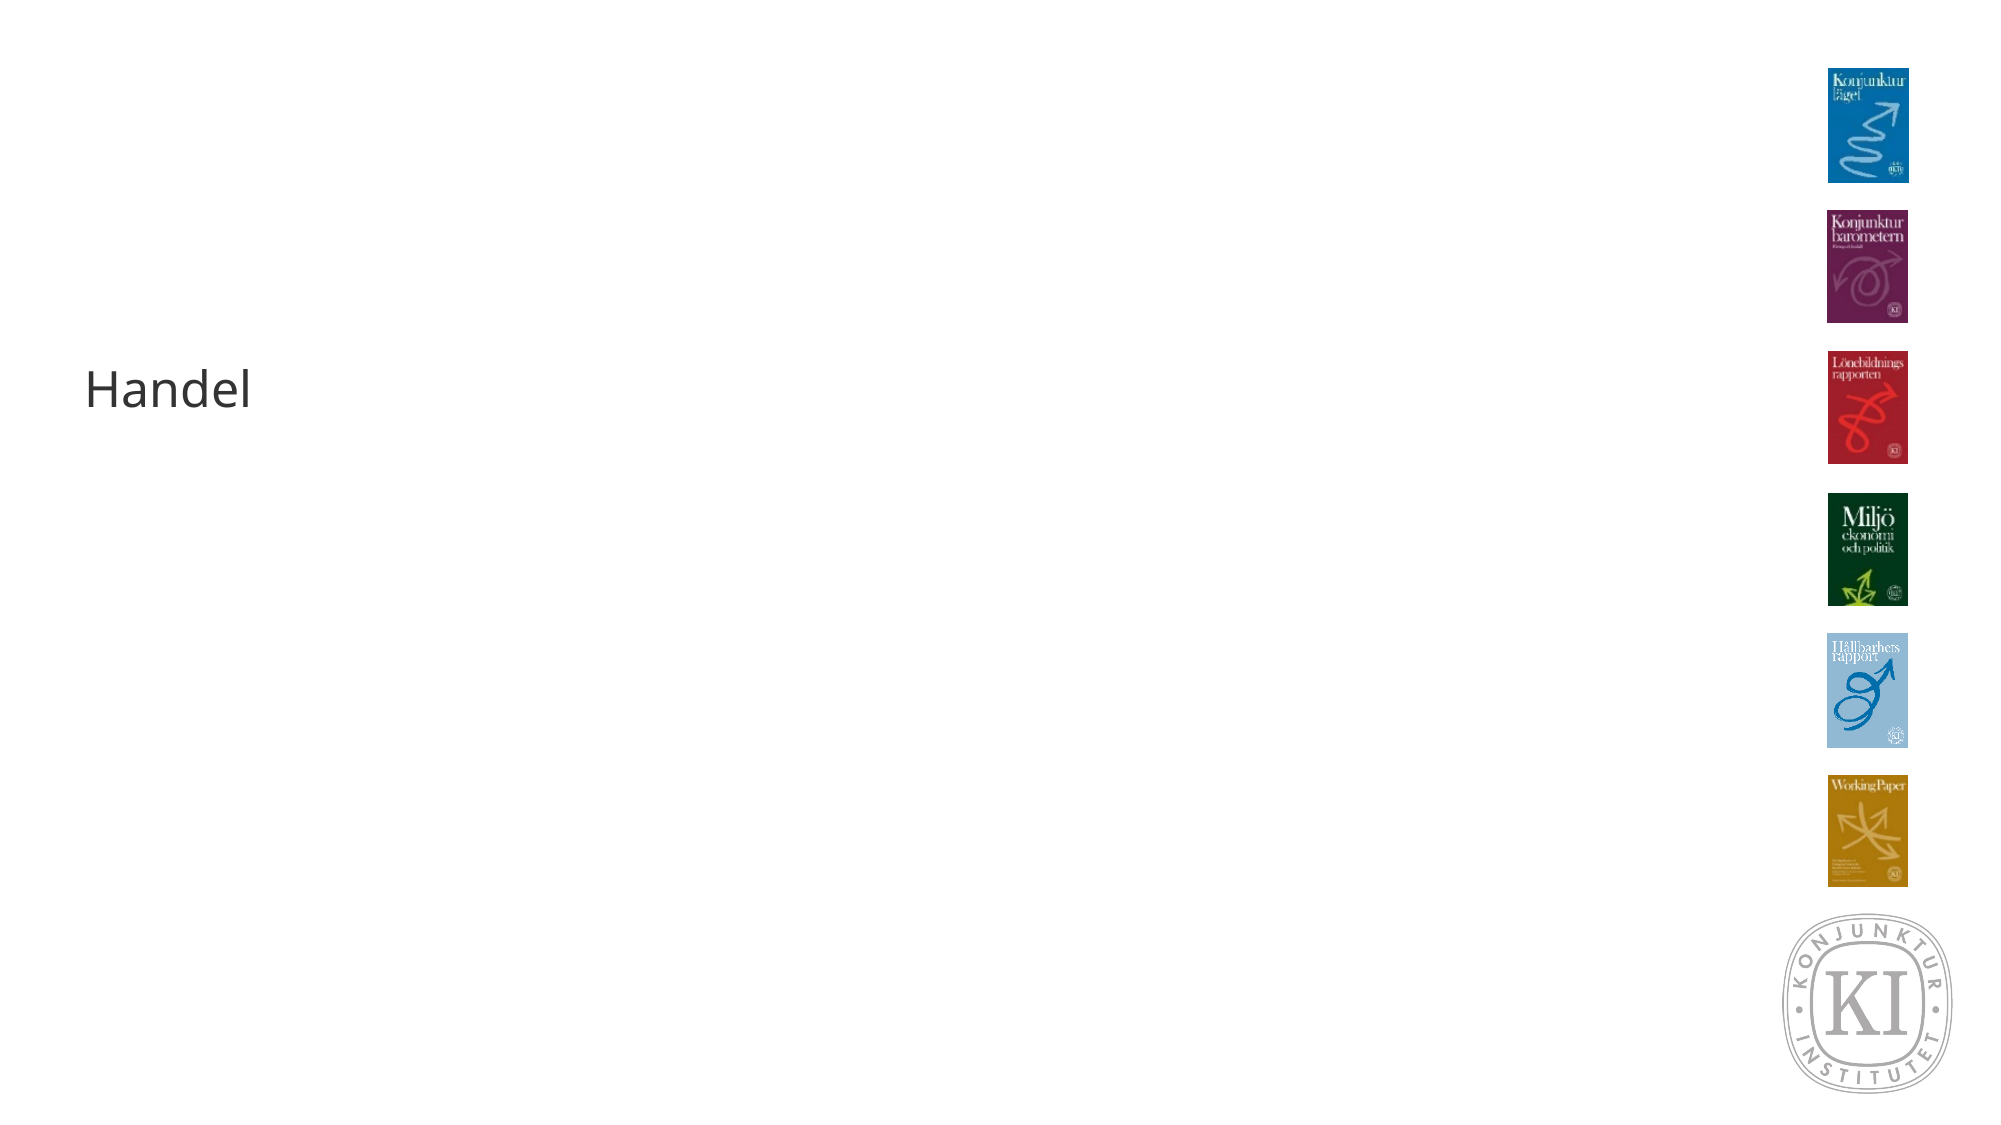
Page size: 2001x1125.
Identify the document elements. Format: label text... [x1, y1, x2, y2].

list Handel [69, 349, 1786, 587]
picture [1827, 210, 1908, 323]
picture [1828, 775, 1908, 887]
picture [1903, 68, 1909, 76]
picture [1828, 68, 1909, 183]
picture [1827, 633, 1908, 748]
picture [1828, 351, 1908, 464]
picture [1842, 68, 1853, 73]
picture [1828, 493, 1908, 606]
picture [1782, 913, 1953, 1094]
